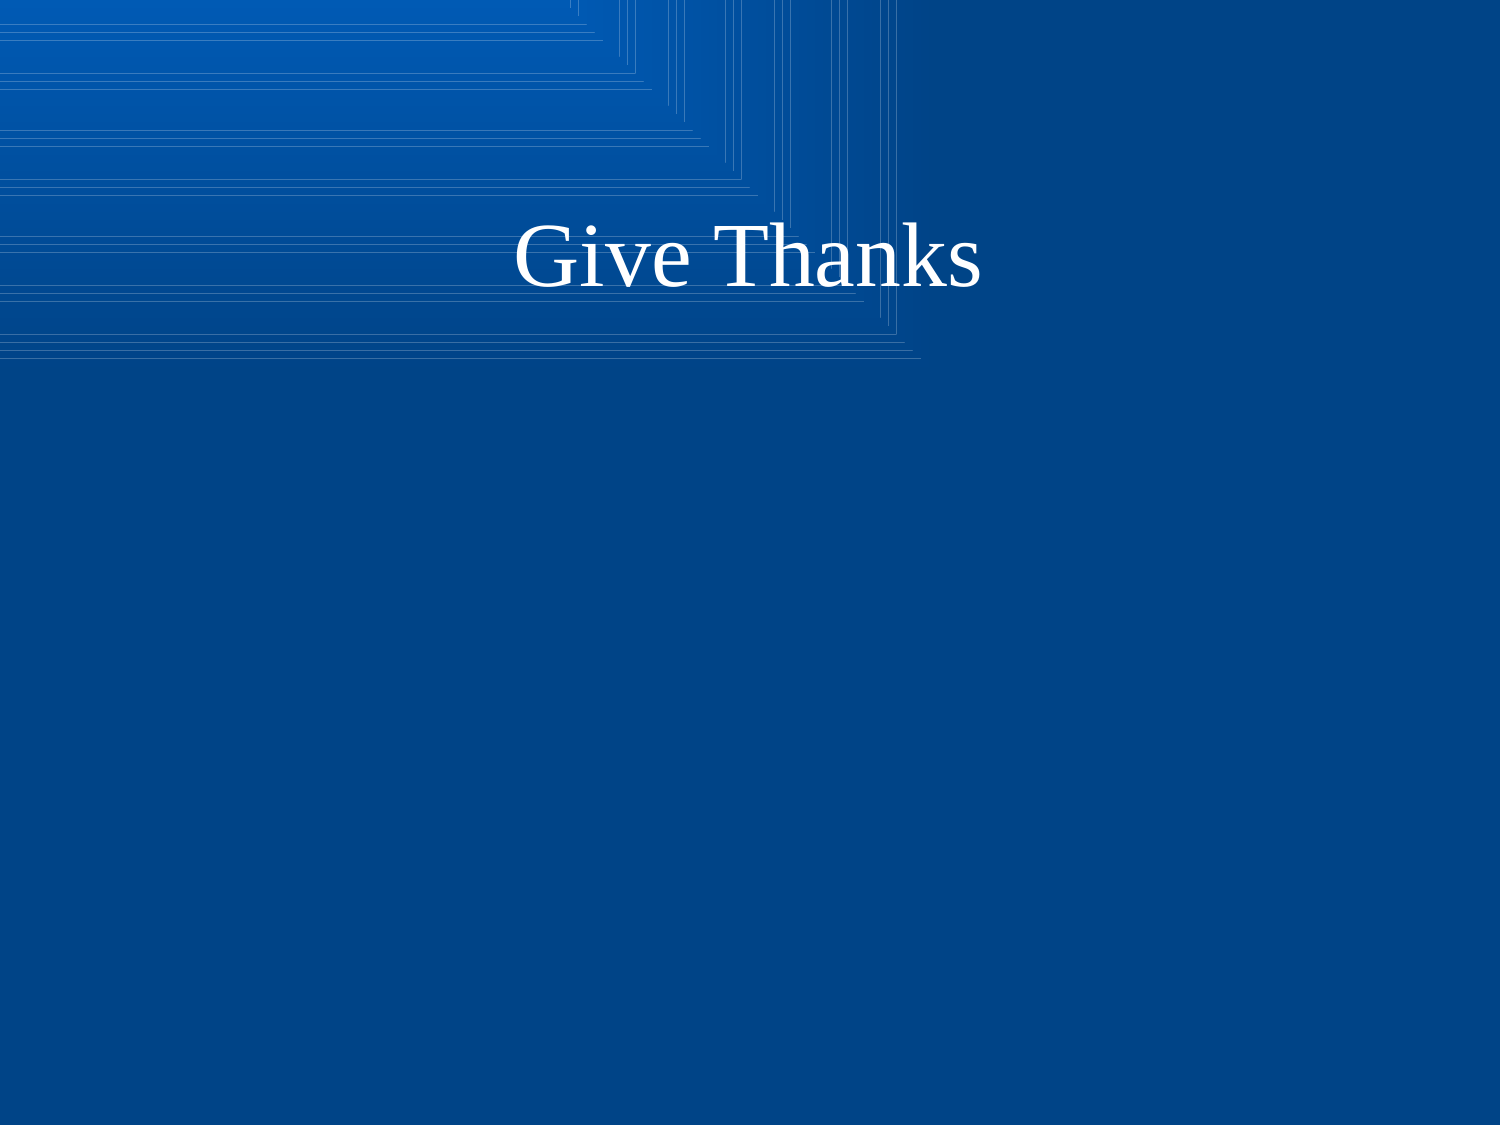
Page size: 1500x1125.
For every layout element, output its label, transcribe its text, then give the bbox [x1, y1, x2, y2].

text_box Give Thanks [0, 187, 1498, 313]
